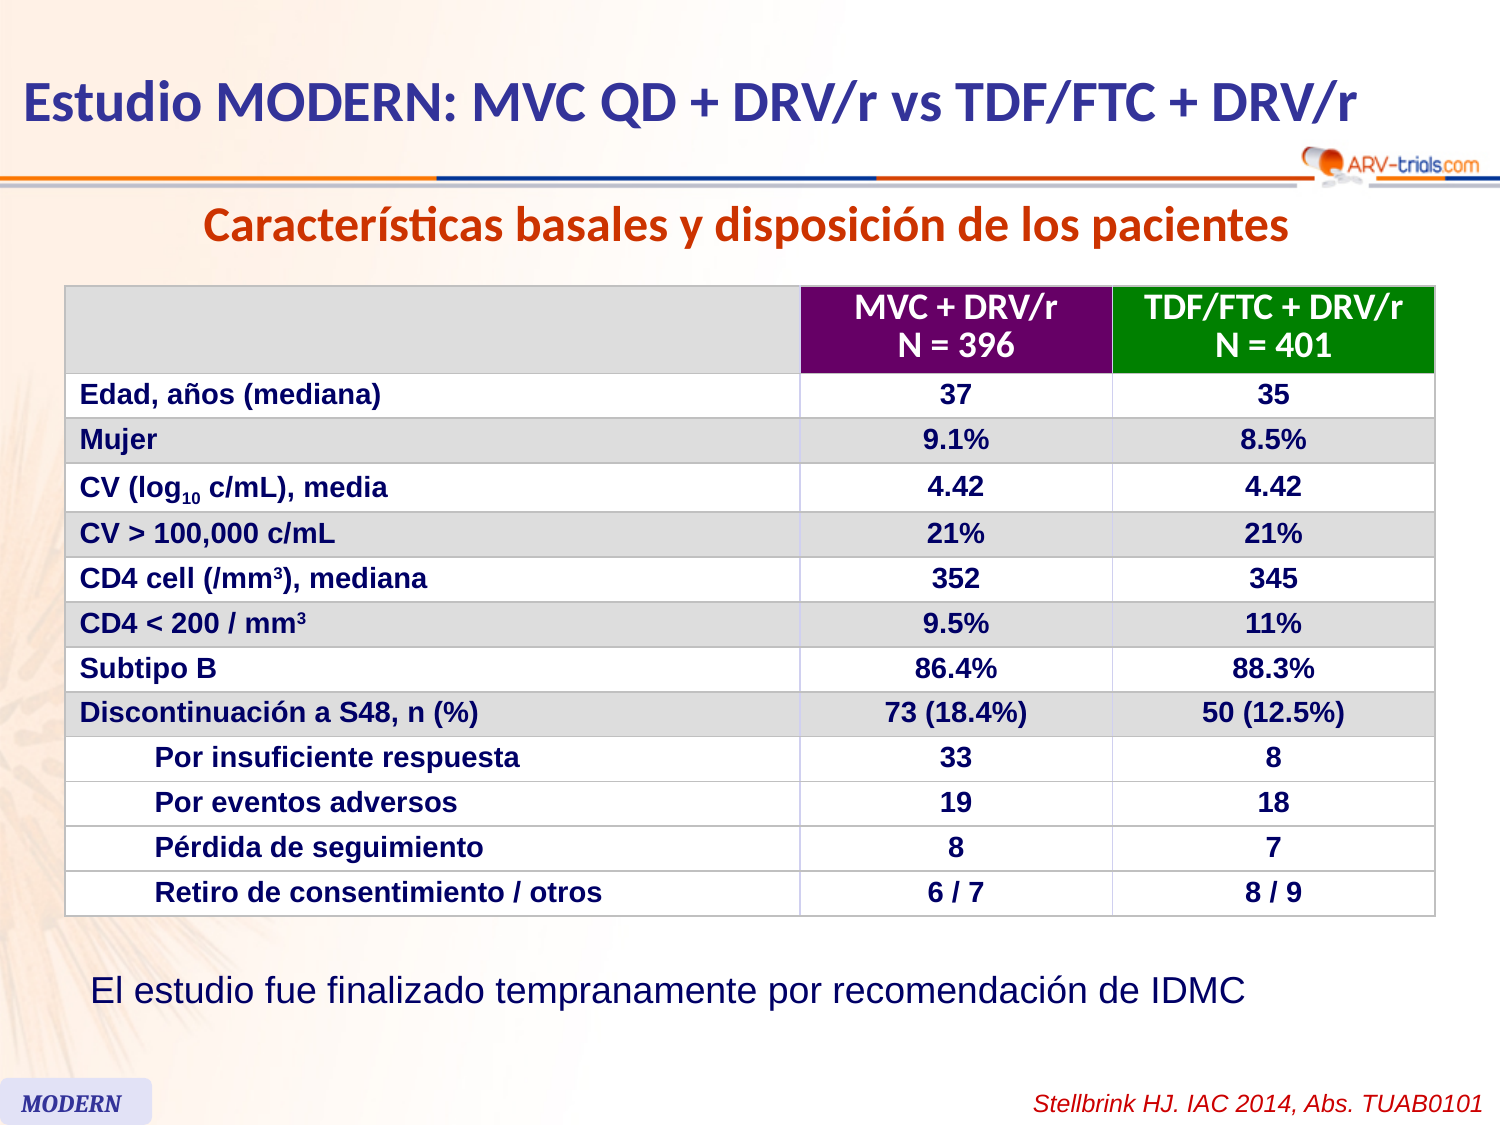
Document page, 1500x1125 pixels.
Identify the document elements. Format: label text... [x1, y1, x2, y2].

table_cell CV > 100,000 c/mL [66, 513, 799, 556]
table_cell 9.1% [801, 419, 1112, 462]
table_cell 50 (12.5%) [1113, 693, 1434, 736]
text_box Características basales y disposición de los pacientes [159, 212, 1335, 259]
table_cell Retiro de consentimiento / otros [66, 872, 799, 915]
table_cell CD4 < 200 / mm3 [66, 603, 799, 646]
table_cell 18 [1113, 782, 1434, 825]
table_cell Subtipo B [66, 648, 799, 691]
table_header MVC + DRV/r N = 396 [801, 287, 1112, 373]
table_cell 8 / 9 [1113, 872, 1434, 915]
table_cell 7 [1113, 827, 1434, 870]
table_cell CV (log10 c/mL), media [66, 464, 799, 511]
table_cell 6 / 7 [801, 872, 1112, 915]
table_cell 21% [801, 513, 1112, 556]
table_cell 345 [1113, 558, 1434, 601]
table_header TDF/FTC + DRV/r N = 401 [1113, 287, 1434, 373]
table_cell 21% [1113, 513, 1434, 556]
table_cell Edad, años (mediana) [66, 374, 799, 417]
table_header [66, 287, 799, 373]
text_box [0, 1077, 153, 1125]
table_cell 35 [1113, 374, 1434, 417]
table_cell 73 (18.4%) [801, 693, 1112, 736]
title Estudio MODERN: MVC QD + DRV/r vs TDF/FTC + DRV/r [8, 6, 1495, 190]
table_cell 88.3% [1113, 648, 1434, 691]
table_cell 4.42 [1113, 464, 1434, 511]
table_cell 19 [801, 782, 1112, 825]
table_cell 8 [801, 827, 1112, 870]
table_cell 86.4% [801, 648, 1112, 691]
picture [0, 0, 1500, 1125]
table_cell 33 [801, 737, 1112, 781]
table_cell Pérdida de seguimiento [66, 827, 799, 870]
table_cell Discontinuación a S48, n (%) [66, 693, 799, 736]
table_cell 37 [801, 374, 1112, 417]
table_cell 4.42 [801, 464, 1112, 511]
table_cell 8 [1113, 737, 1434, 781]
table_cell 352 [801, 558, 1112, 601]
table_cell 8.5% [1113, 419, 1434, 462]
table_cell Mujer [66, 419, 799, 462]
text_box El estudio fue finalizado tempranamente por recomendación de IDMC [64, 959, 1388, 1019]
table_cell Por insuficiente respuesta [66, 737, 799, 781]
text_box Stellbrink HJ. IAC 2014, Abs. TUAB0101 [992, 1079, 1500, 1125]
table_cell 9.5% [801, 603, 1112, 646]
table_cell Por eventos adversos [66, 782, 799, 825]
table_cell 11% [1113, 603, 1434, 646]
table_cell CD4 cell (/mm3), mediana [66, 558, 799, 601]
